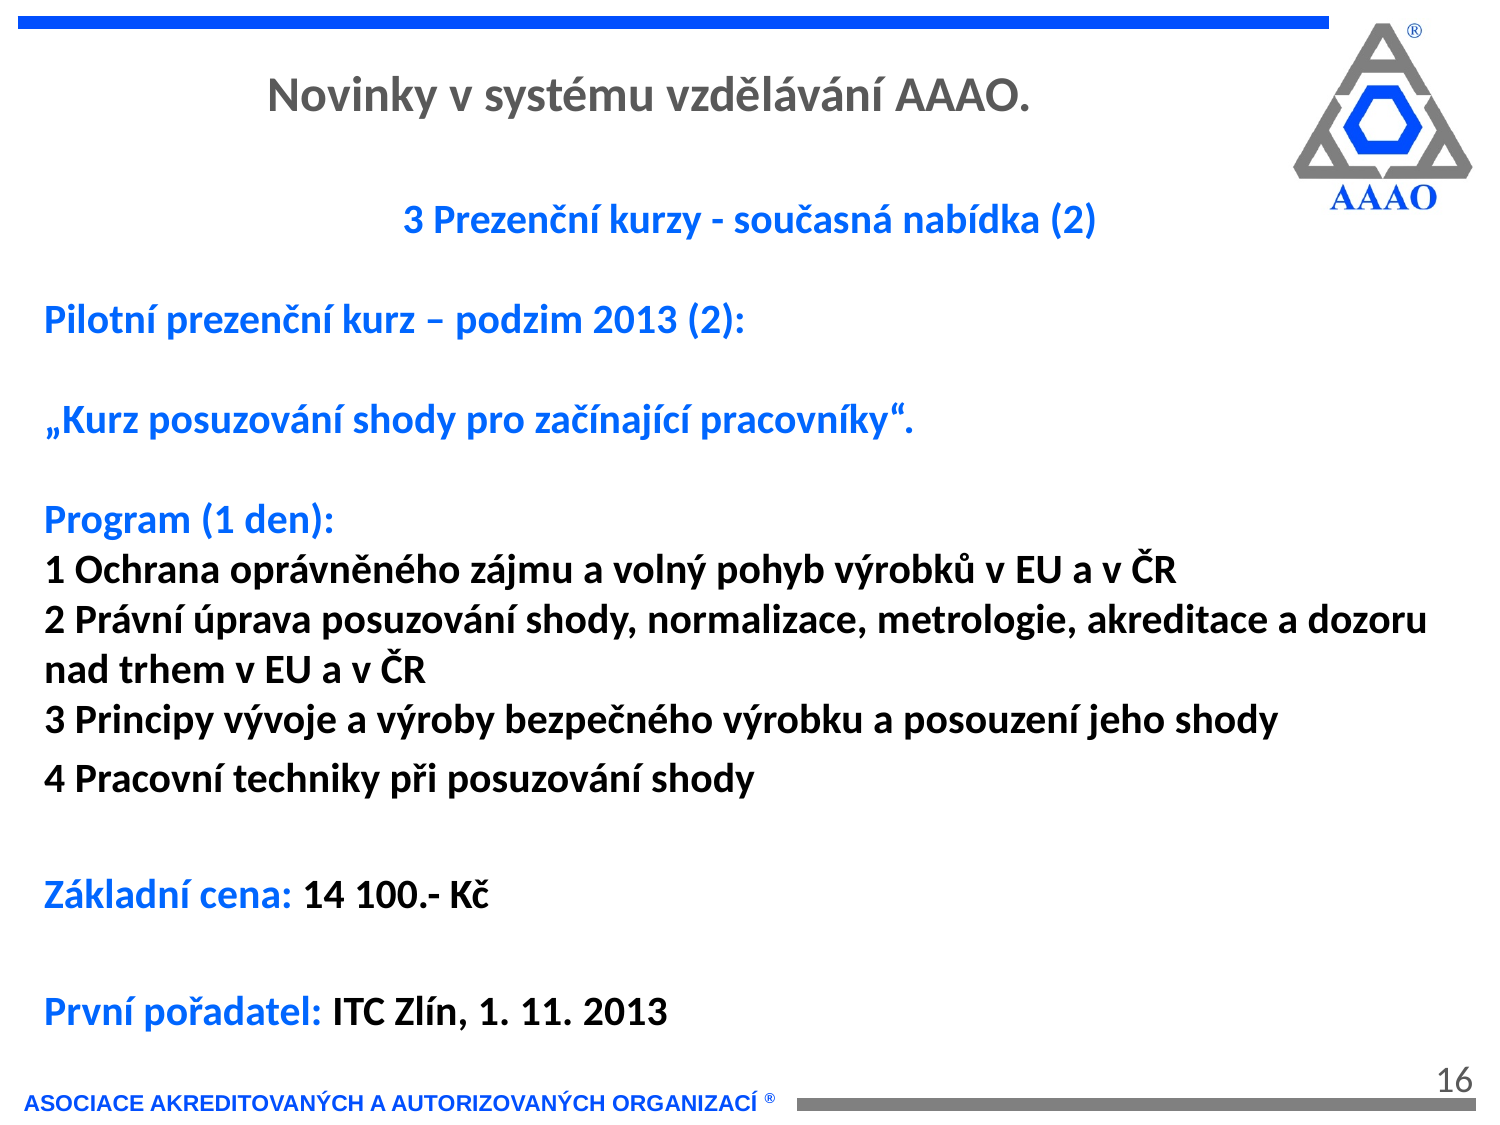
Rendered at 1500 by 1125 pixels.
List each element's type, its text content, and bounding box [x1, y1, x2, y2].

list 3 Prezenční kurzy - současná nabídka (2) Pilotní prezenční kurz – podzim 2013 (2): „Kurz posuzování shody pro začínající pracovníky“. Program (1 den): 1 Ochrana oprávněného zájmu a volný pohyb výrobků v EU a v ČR 2 Právní úprava posuzování shody, normalizace, metrologie, akreditace a dozoru nad trhem v EU a v ČR 3 Principy vývoje a výroby bezpečného výrobku a posouzení jeho shody 4 Pracovní techniky při posuzování shody Základní cena: 14 100.- Kč První pořadatel: ITC Zlín, 1. 11. 2013 [29, 184, 1471, 1053]
list Novinky v systému vzdělávání AAAO. [29, 54, 1270, 161]
picture [1288, 18, 1477, 215]
